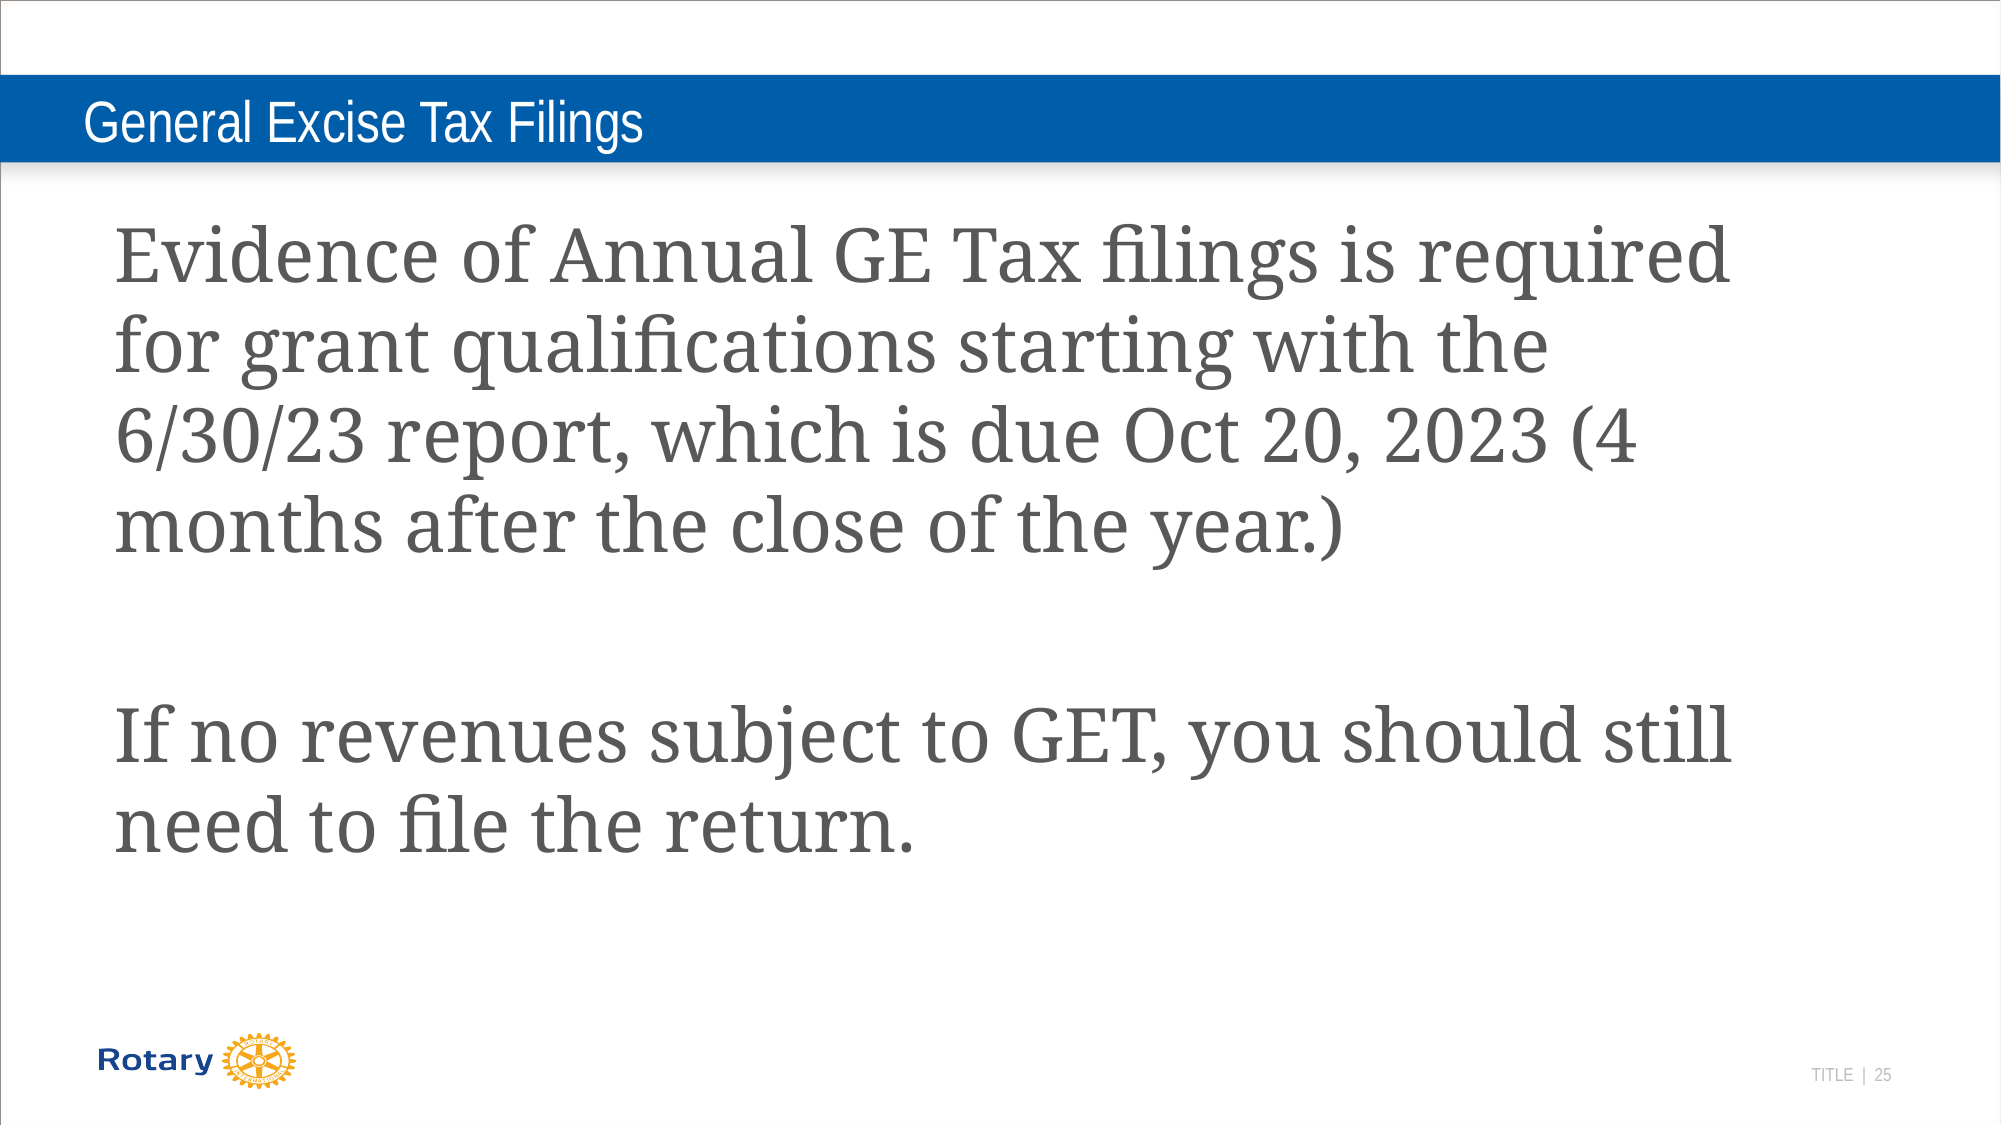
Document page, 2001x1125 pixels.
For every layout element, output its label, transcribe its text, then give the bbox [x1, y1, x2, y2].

picture [99, 1033, 296, 1089]
list Evidence of Annual GE Tax filings is required for grant qualifications starting with the 6/30/23 report, which is due Oct 20, 2023 (4 months after the close of the year.) If no revenues subject to GET, you should still need to file the return. [99, 200, 1765, 943]
title General Excise Tax Filings [83, 75, 2000, 163]
